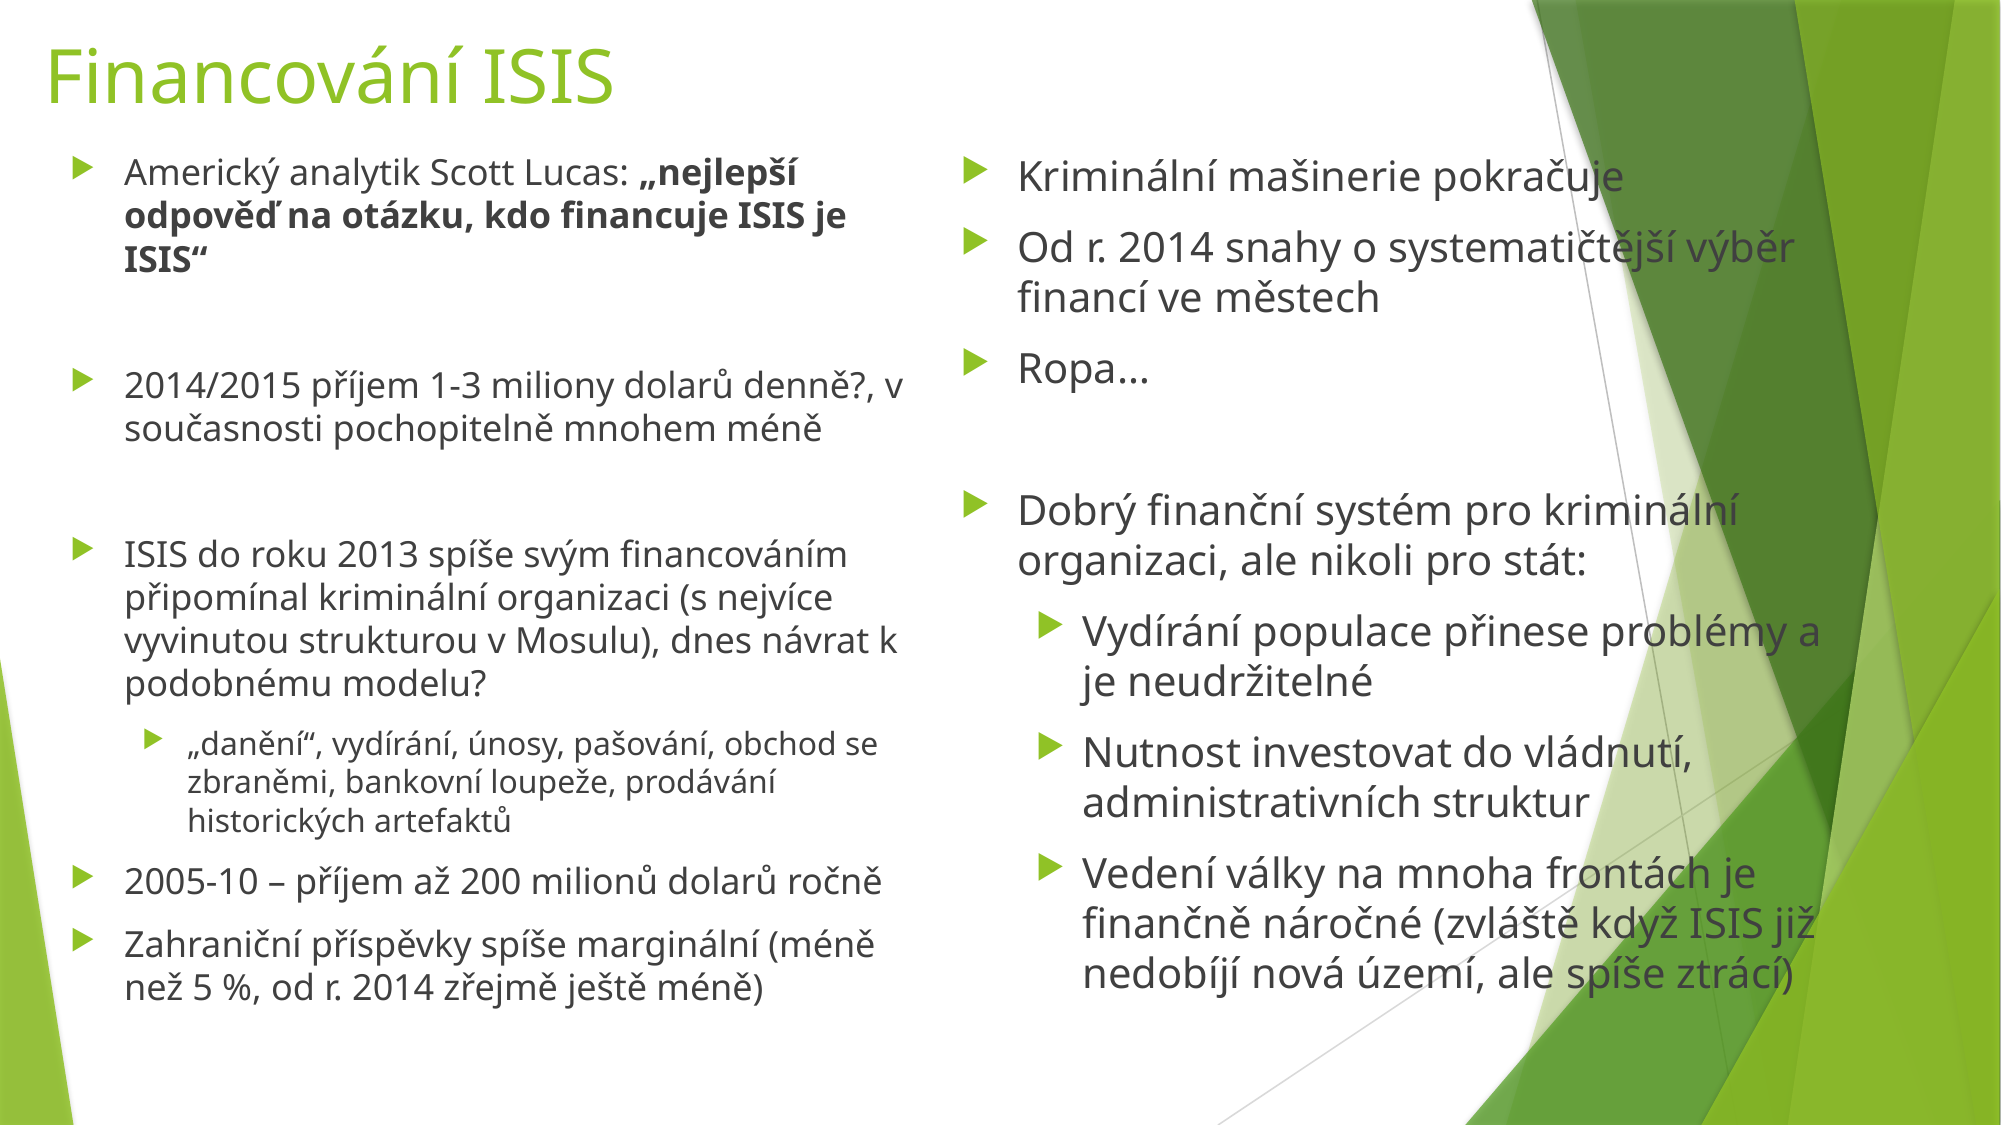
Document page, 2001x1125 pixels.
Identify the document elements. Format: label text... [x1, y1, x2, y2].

text_box Kriminální mašinerie pokračuje Od r. 2014 snahy o systematičtější výběr financí ve městech Ropa… Dobrý finanční systém pro kriminální organizaci, ale nikoli pro stát: Vydírání populace přinese problémy a je neudržitelné Nutnost investovat do vládnutí, administrativních struktur Vedení války na mnoha frontách je finančně náročné (zvláště když ISIS již nedobíjí nová území, ale spíše ztrácí) [945, 142, 1841, 1089]
list Americký analytik Scott Lucas: „nejlepší odpověď na otázku, kdo financuje ISIS je ISIS“ 2014/2015 příjem 1-3 miliony dolarů denně?, v současnosti pochopitelně mnohem méně ISIS do roku 2013 spíše svým financováním připomínal kriminální organizaci (s nejvíce vyvinutou strukturou v Mosulu), dnes návrat k podobnému modelu? „danění“, vydírání, únosy, pašování, obchod se zbraněmi, bankovní loupeže, prodávání historických artefaktů 2005-10 – příjem až 200 milionů dolarů ročně Zahraniční příspěvky spíše marginální (méně než 5 %, od r. 2014 zřejmě ještě méně) [55, 142, 945, 1025]
title Financování ISIS [29, 21, 1440, 143]
